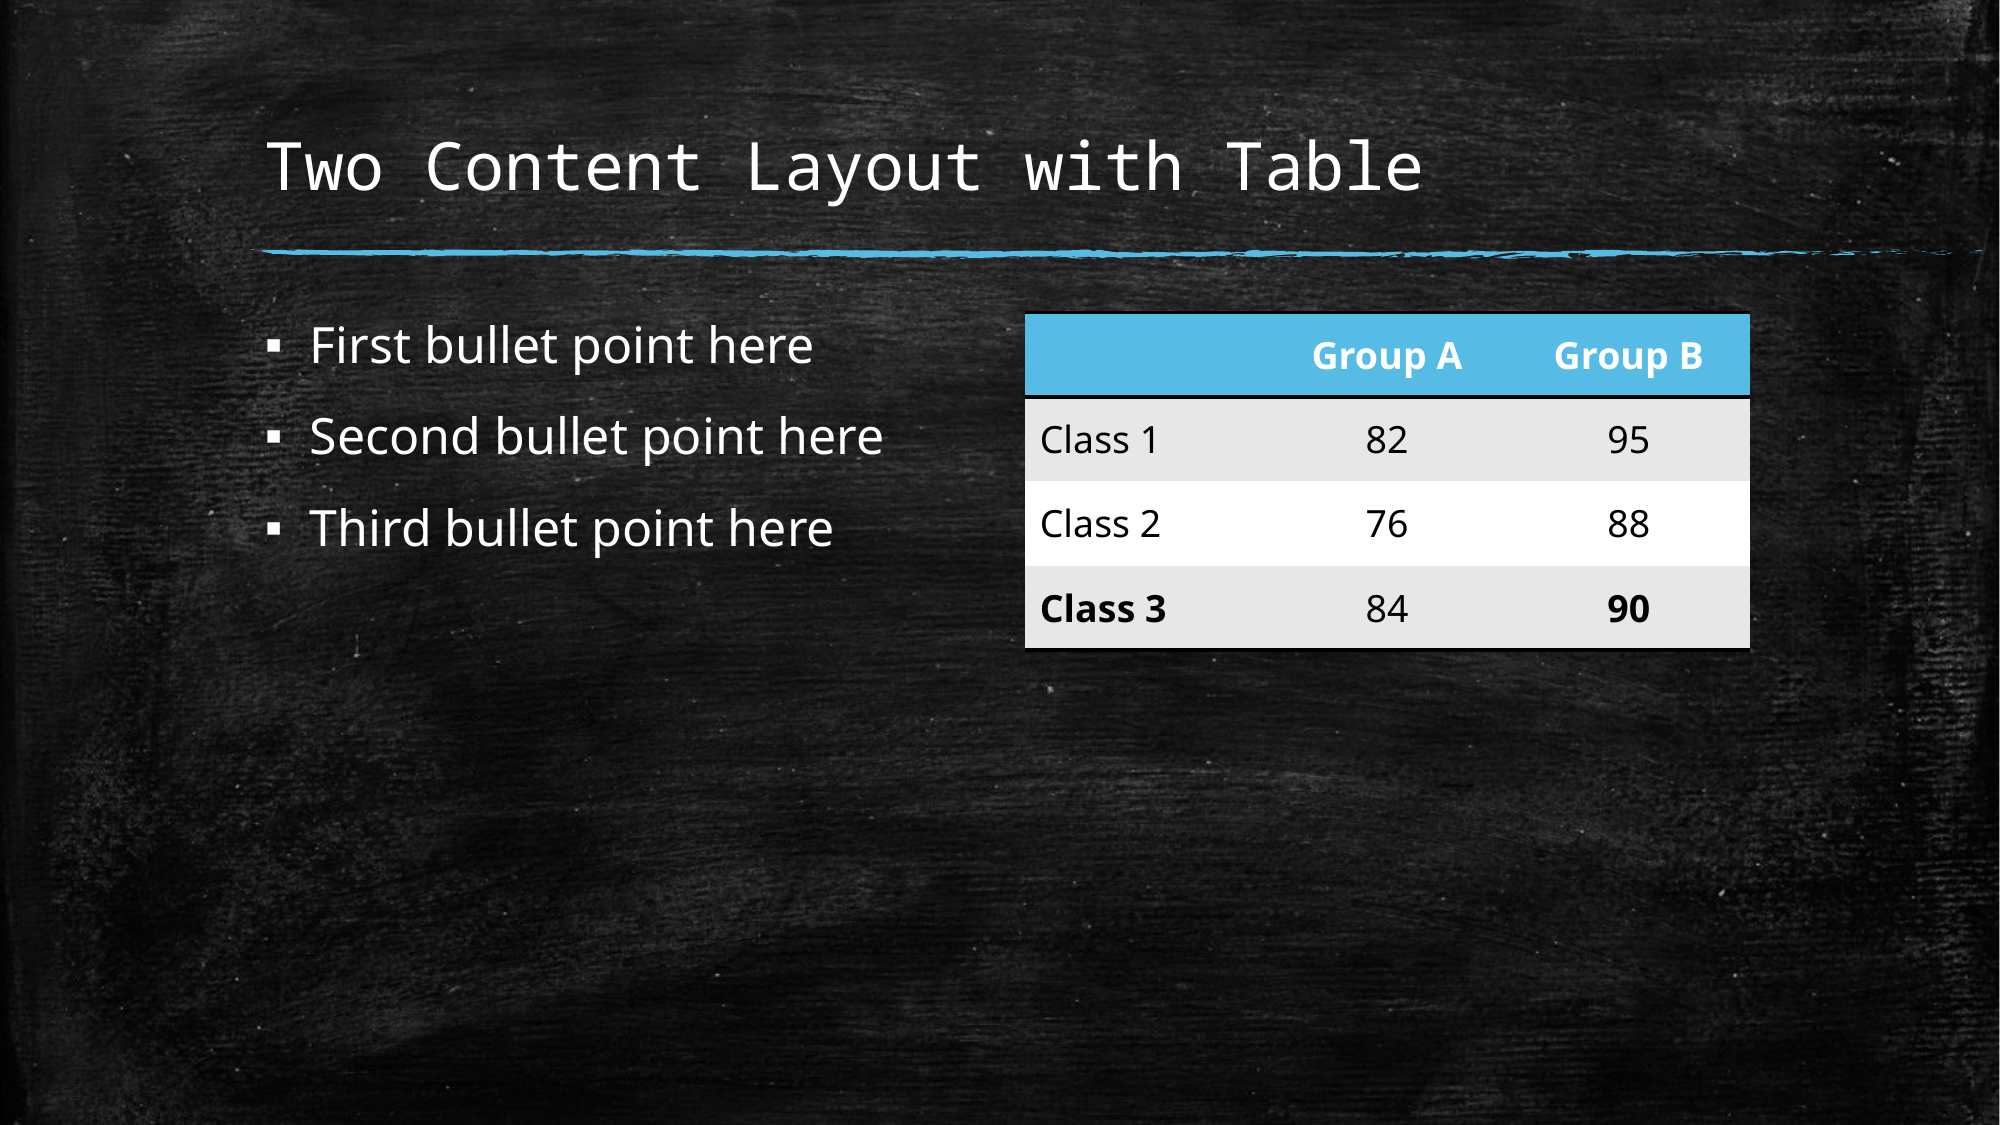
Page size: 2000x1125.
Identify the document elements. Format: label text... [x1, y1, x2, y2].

table_cell Class 3 [1025, 566, 1266, 648]
table_header Group B [1508, 314, 1750, 395]
table_cell 90 [1508, 566, 1750, 648]
table_cell 84 [1266, 566, 1508, 648]
table_header [1025, 314, 1266, 395]
table_cell 82 [1266, 399, 1508, 481]
list First bullet point here Second bullet point here Third bullet point here [249, 312, 975, 1013]
table_cell Class 2 [1025, 481, 1266, 566]
table_cell Class 1 [1025, 399, 1266, 481]
title Two Content Layout with Table [249, 45, 1750, 213]
table_cell 88 [1508, 481, 1750, 566]
table_cell 95 [1508, 399, 1750, 481]
table_header Group A [1266, 314, 1508, 395]
table_cell 76 [1266, 481, 1508, 566]
